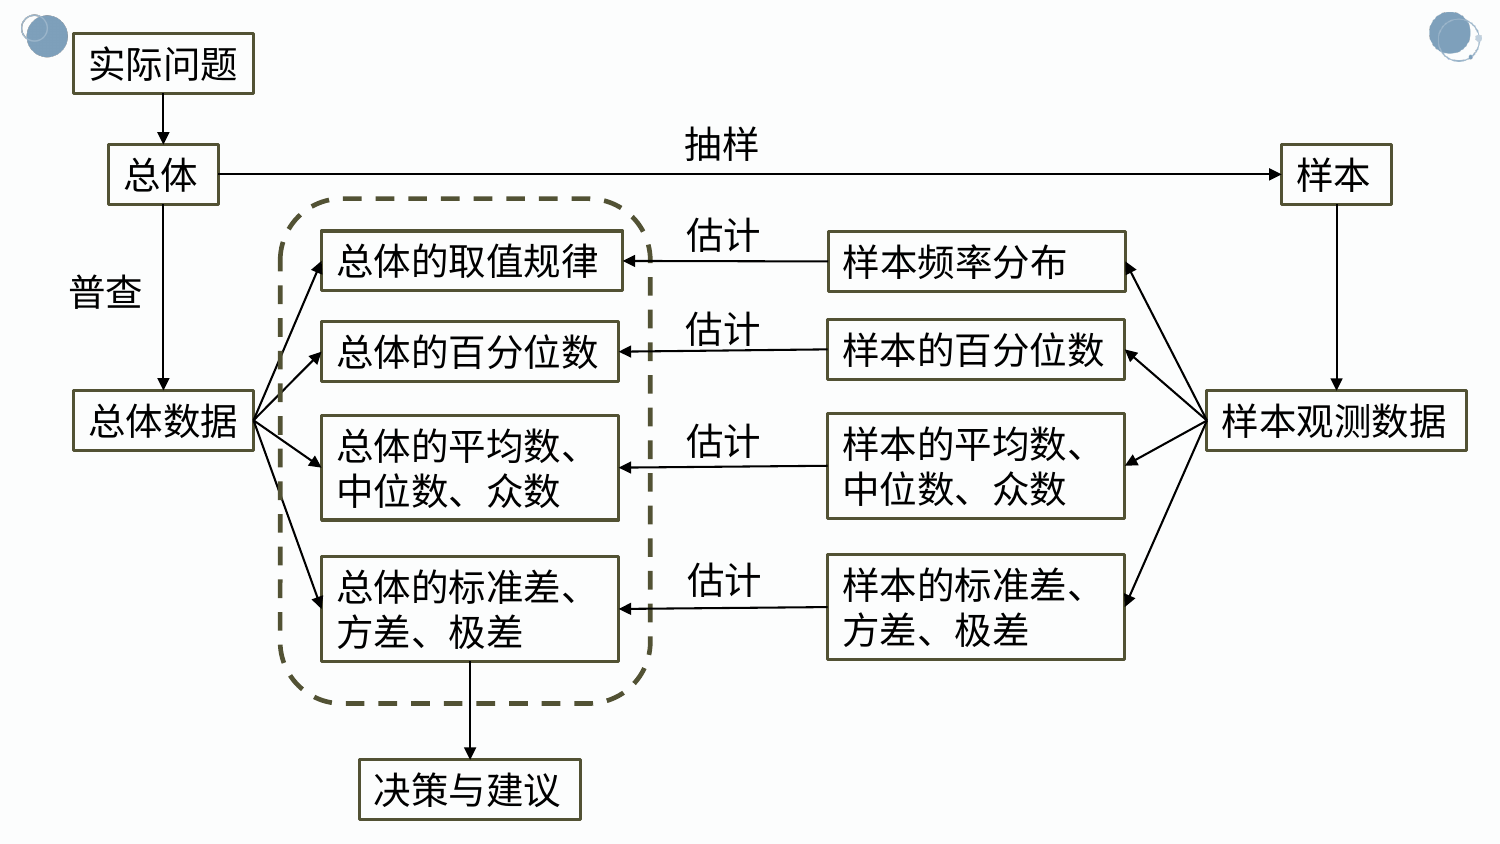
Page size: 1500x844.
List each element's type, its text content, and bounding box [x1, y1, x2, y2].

text_box 估计 [670, 353, 782, 359]
picture [0, 0, 89, 73]
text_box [253, 261, 322, 352]
text_box 样本的标准差、方差、极差 [827, 554, 1125, 660]
text_box 估计 [670, 298, 782, 349]
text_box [253, 352, 322, 420]
text_box 样本的百分位数 [827, 319, 1125, 380]
text_box 估计 [672, 549, 783, 607]
text_box 样本的平均数、中位数、众数 [827, 413, 1124, 519]
text_box 样本频率分布 [828, 231, 1126, 292]
text_box 总体数据 [73, 390, 253, 451]
text_box 普查 [53, 261, 163, 322]
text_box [1124, 420, 1207, 608]
text_box 样本 [1281, 144, 1392, 205]
text_box 抽样 [670, 114, 781, 174]
text_box [279, 197, 652, 705]
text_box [1125, 261, 1207, 349]
text_box 估计 [671, 205, 783, 261]
picture [1411, 0, 1500, 73]
text_box 实际问题 [73, 33, 254, 94]
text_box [1124, 349, 1207, 420]
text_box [253, 420, 322, 610]
text_box 估计 [671, 410, 783, 466]
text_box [618, 349, 828, 353]
text_box 样本观测数据 [1207, 390, 1467, 451]
text_box 决策与建议 [359, 759, 581, 820]
text_box 总体 [108, 144, 219, 205]
